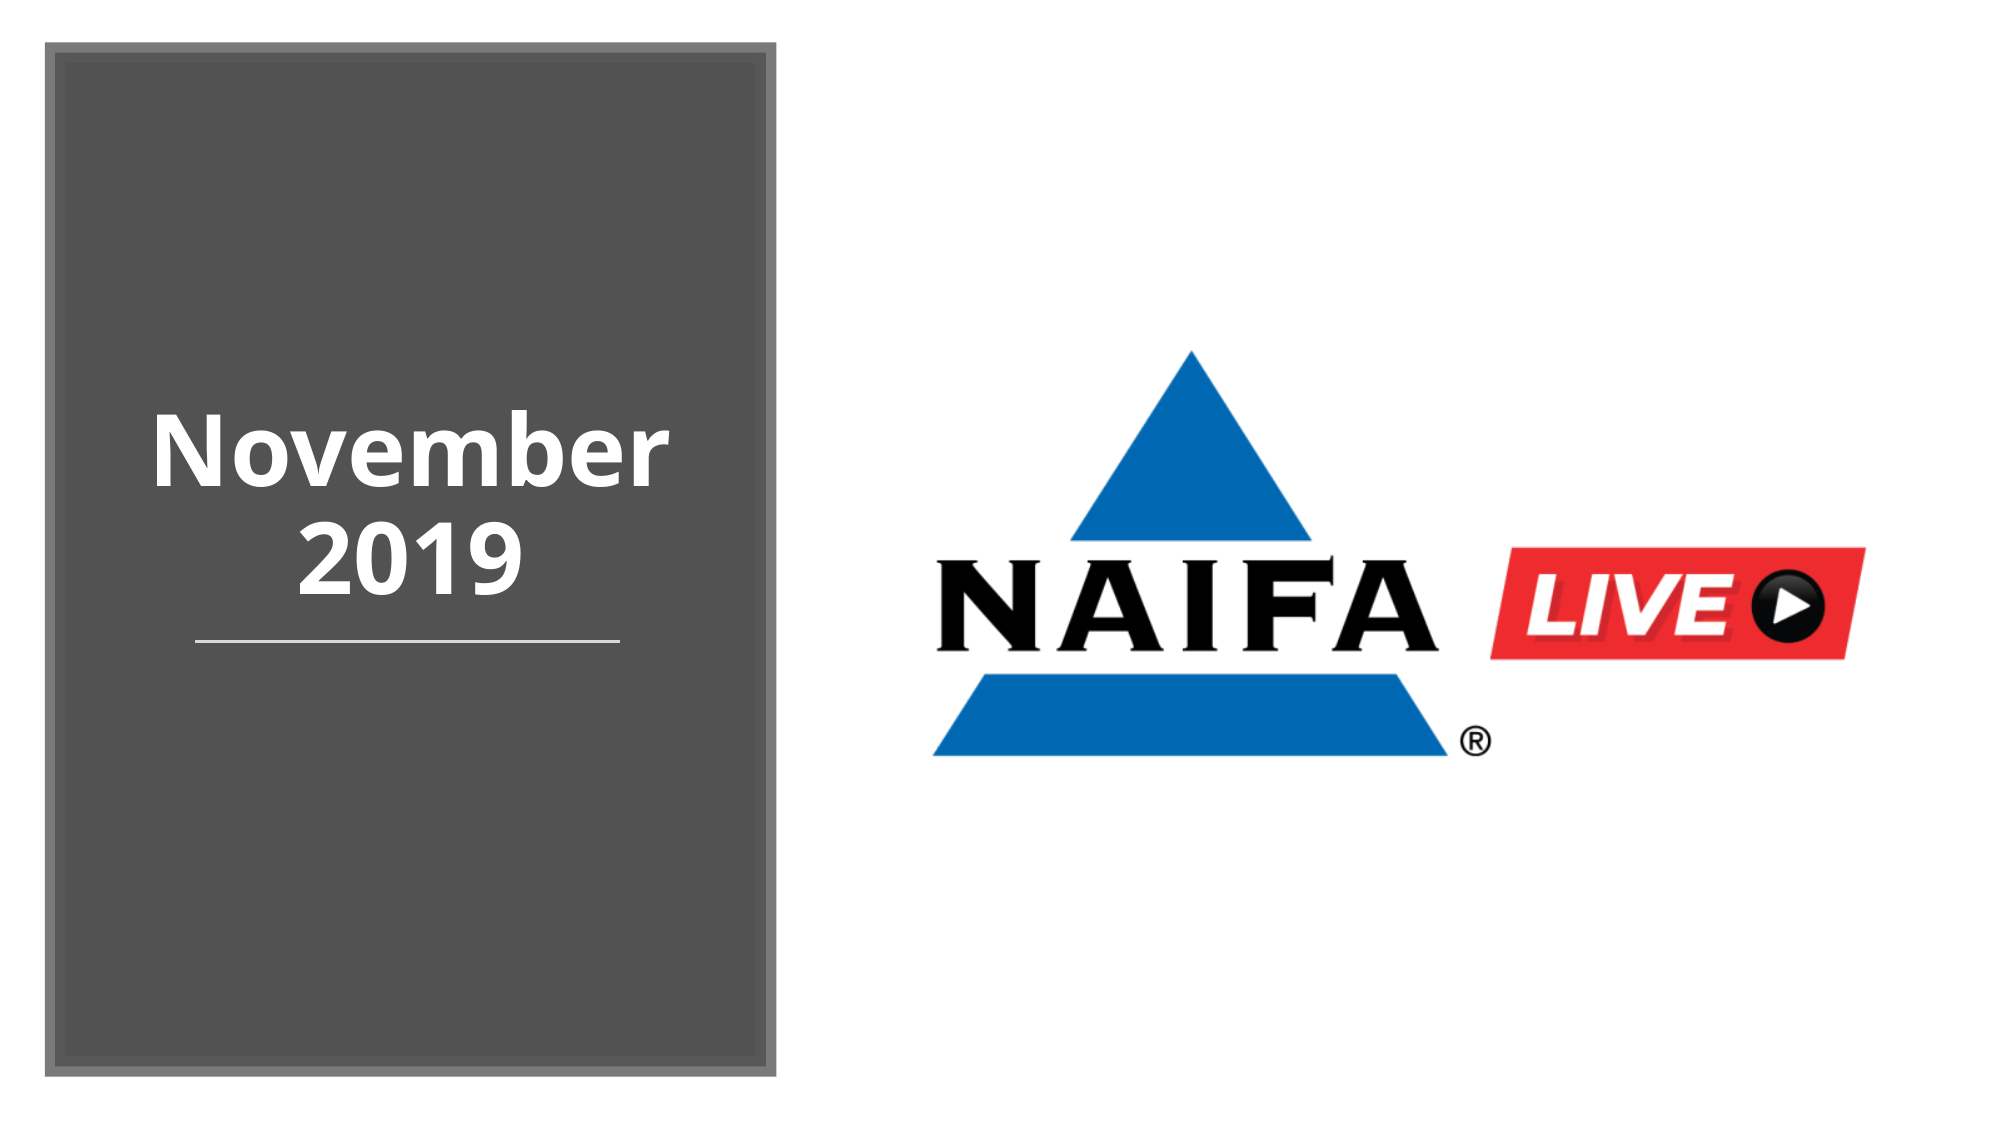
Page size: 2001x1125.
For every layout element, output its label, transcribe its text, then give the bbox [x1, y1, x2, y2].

title November 2019 [110, 149, 711, 624]
picture [845, 271, 1921, 855]
text_box [54, 52, 767, 1067]
